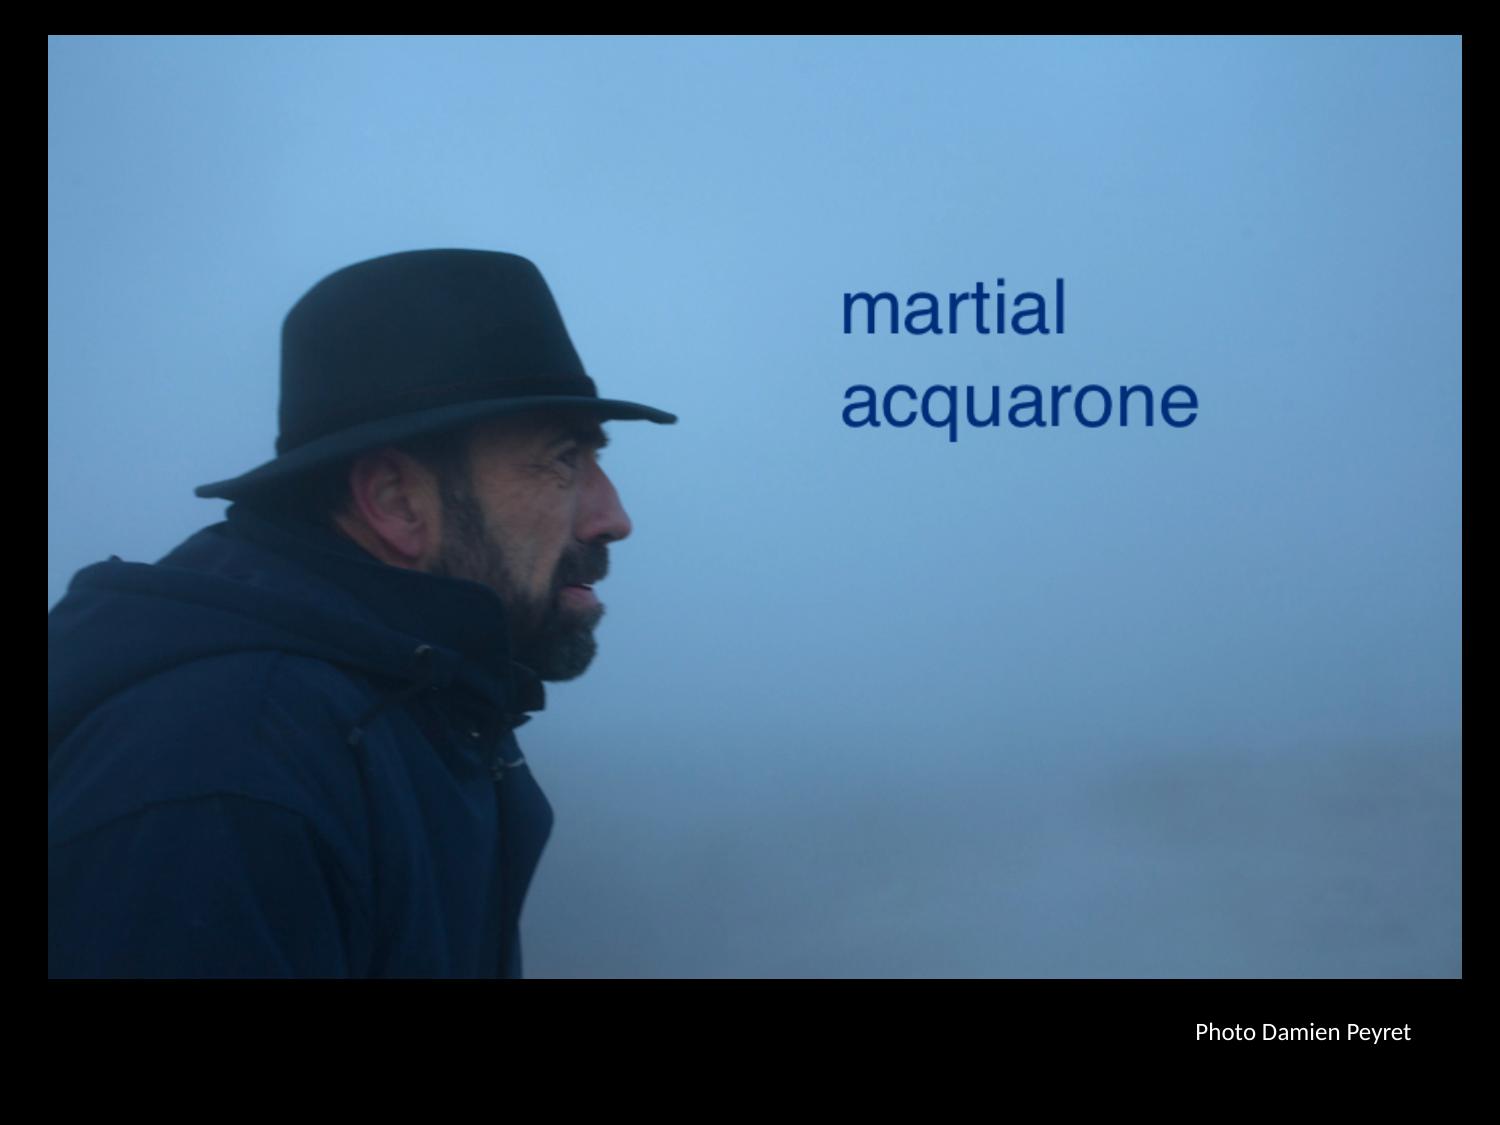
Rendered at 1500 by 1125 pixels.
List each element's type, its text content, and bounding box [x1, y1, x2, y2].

picture [48, 35, 1462, 979]
text_box Photo Damien Peyret [1180, 1007, 1444, 1053]
